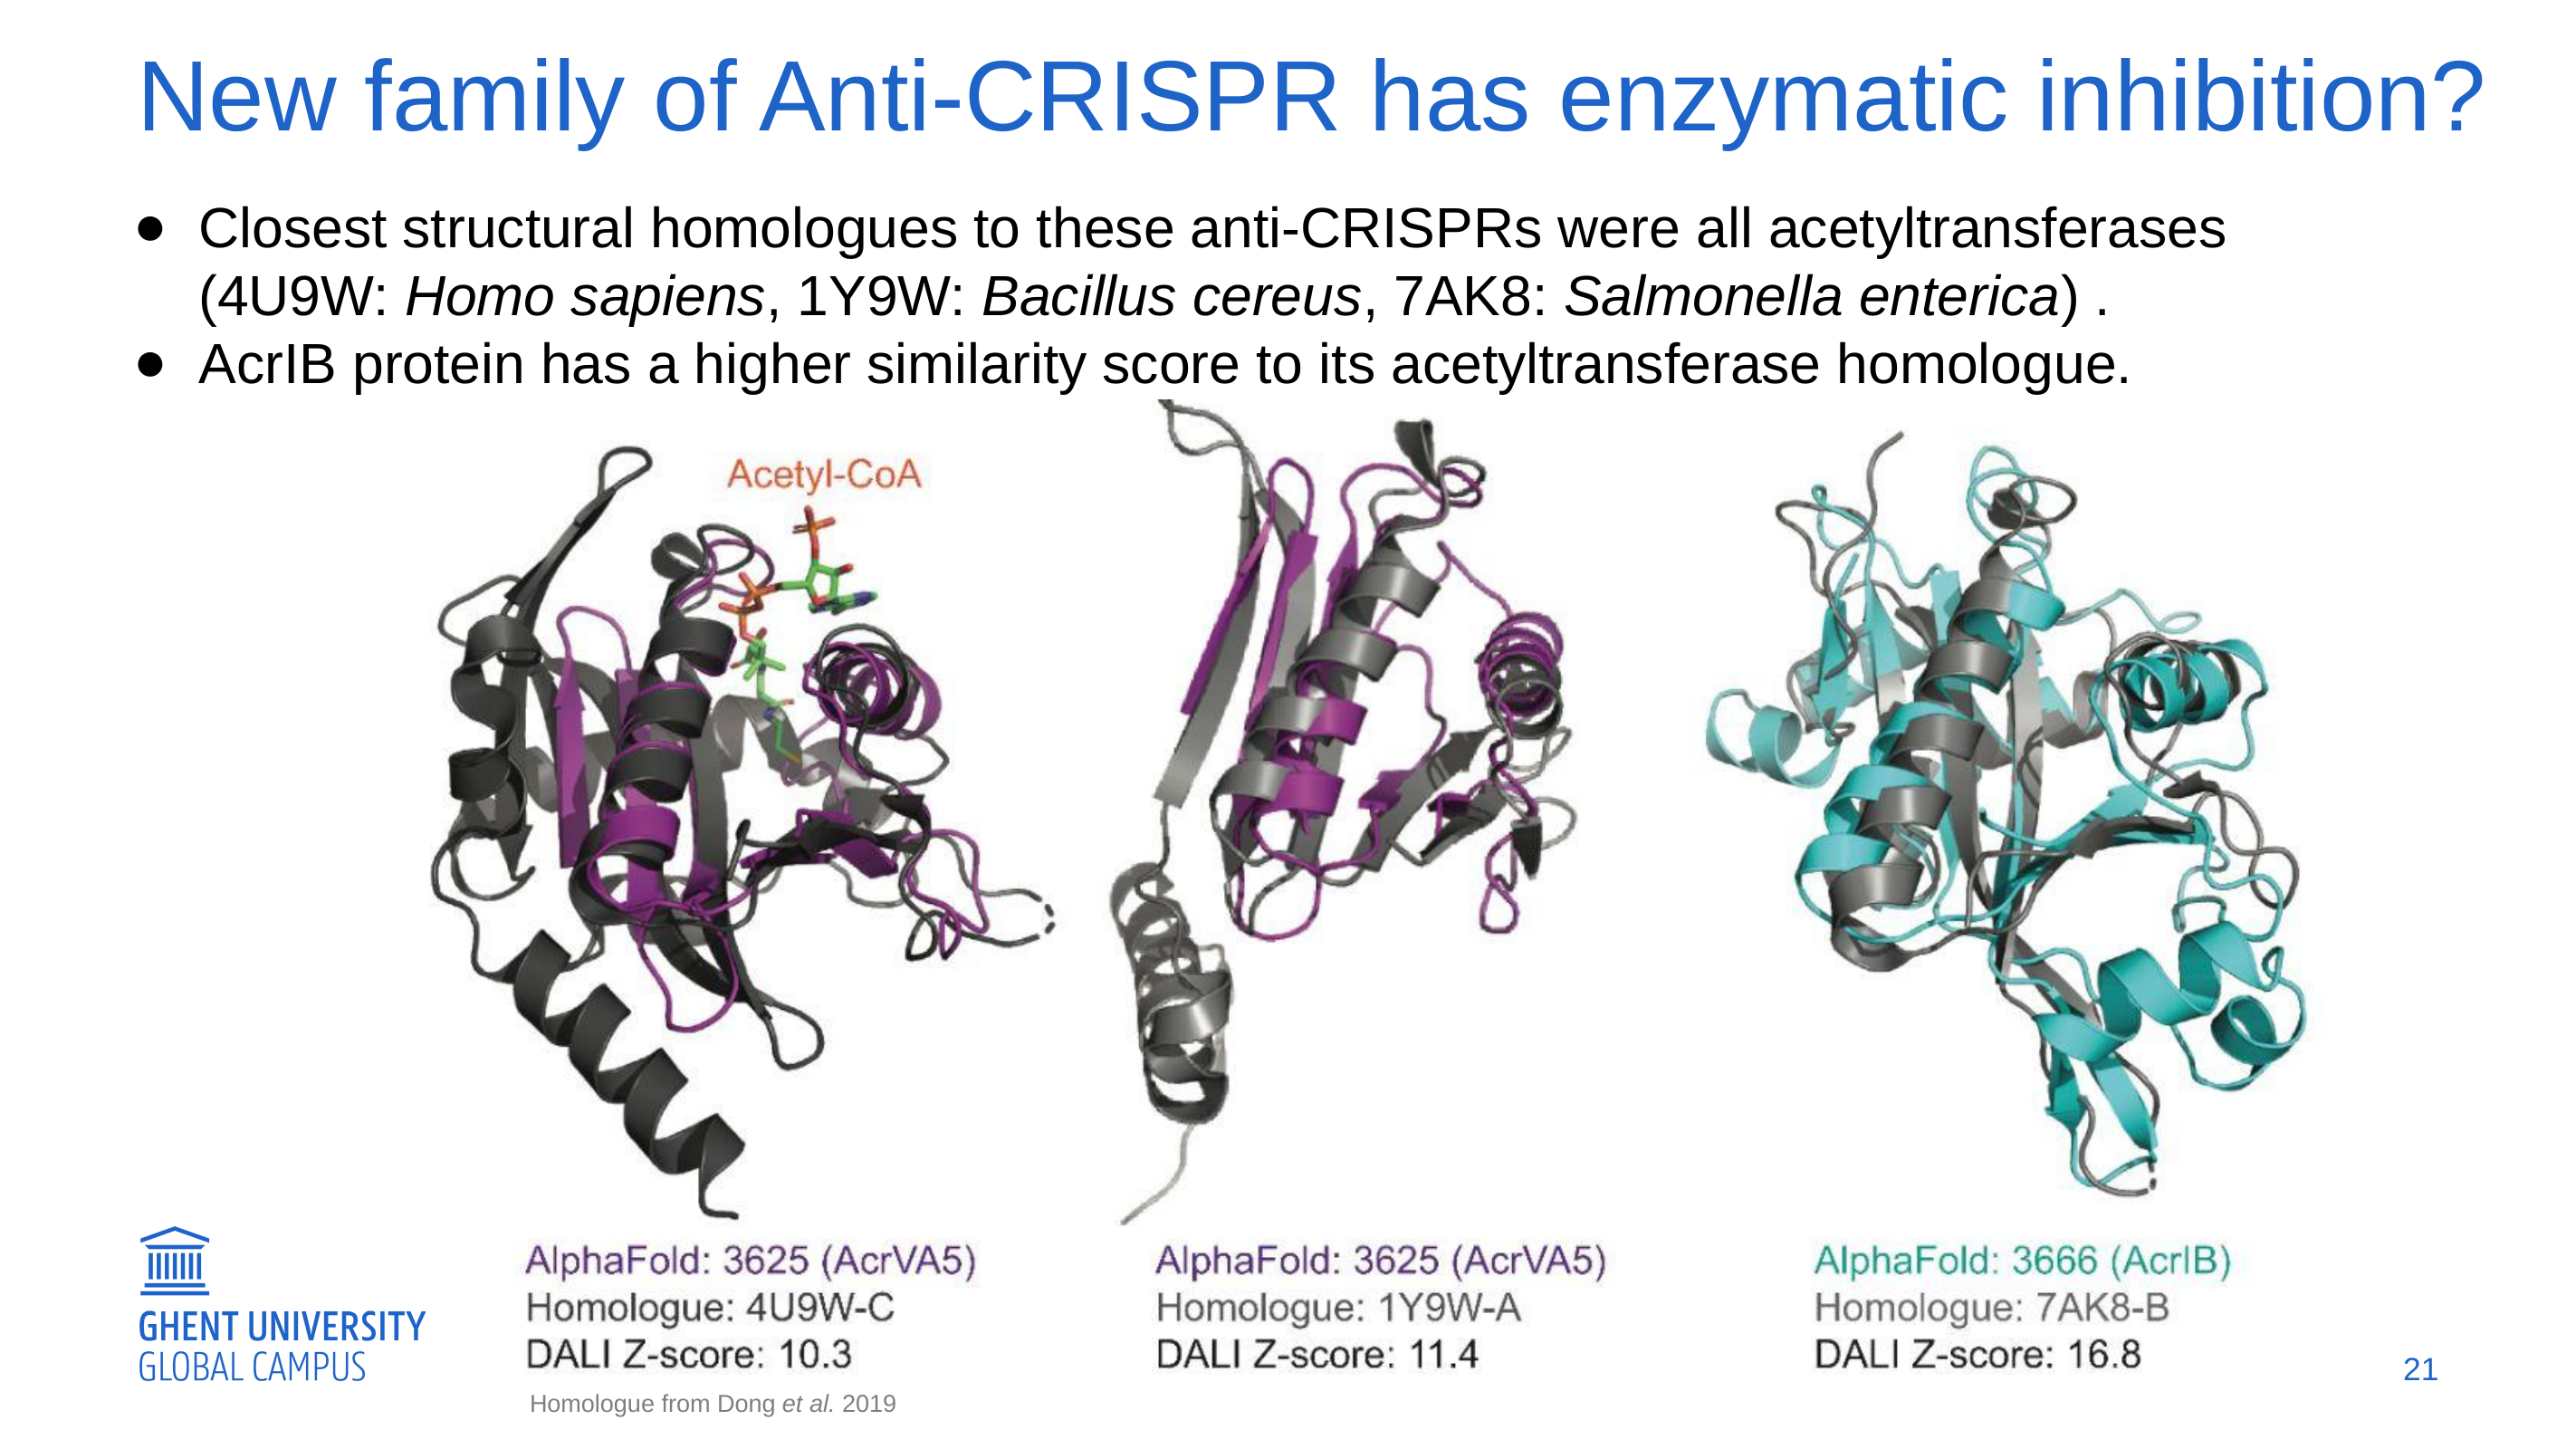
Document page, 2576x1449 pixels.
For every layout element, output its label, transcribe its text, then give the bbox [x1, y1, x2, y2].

picture [72, 398, 2346, 1449]
text_box 21 [2315, 1329, 2453, 1407]
text_box Homologue from Dong et al. 2019 [516, 1390, 943, 1436]
title New family of Anti-CRISPR has enzymatic inhibition? [123, 37, 2544, 166]
text_box Closest structural homologues to these anti-CRISPRs were all acetyltransferases (4U9W: Homo sapiens, 1Y9W: Bacillus cereus, 7AK8: Salmonella enterica) . AcrIB protein has a higher similarity score to its acetyltransferase homologue. [104, 166, 2471, 421]
